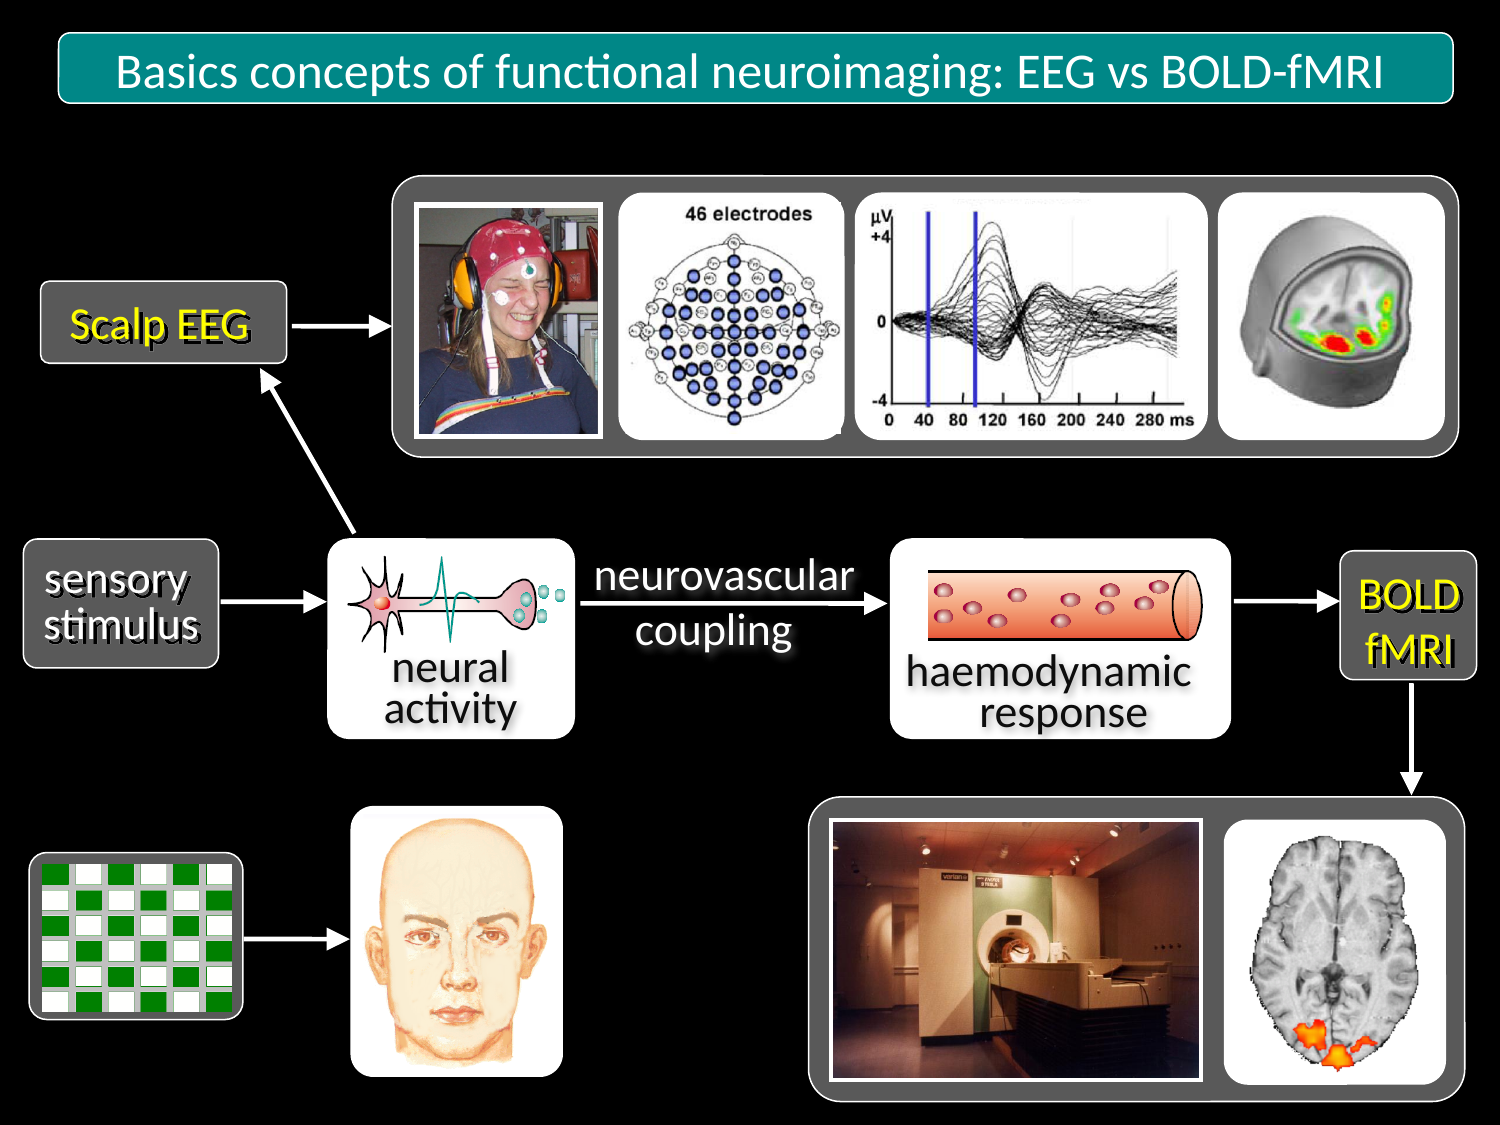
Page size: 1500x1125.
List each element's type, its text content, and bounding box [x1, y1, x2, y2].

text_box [291, 175, 1459, 458]
text_box Basics concepts of functional neuroimaging: EEG vs BOLD-fMRI [94, 32, 1401, 111]
text_box [58, 32, 94, 104]
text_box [220, 538, 565, 747]
text_box [1401, 32, 1454, 104]
text_box [23, 540, 214, 668]
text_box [570, 523, 1236, 751]
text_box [808, 550, 1487, 1102]
text_box sensory stimulus [26, 545, 215, 661]
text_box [28, 806, 563, 1077]
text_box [34, 280, 355, 534]
